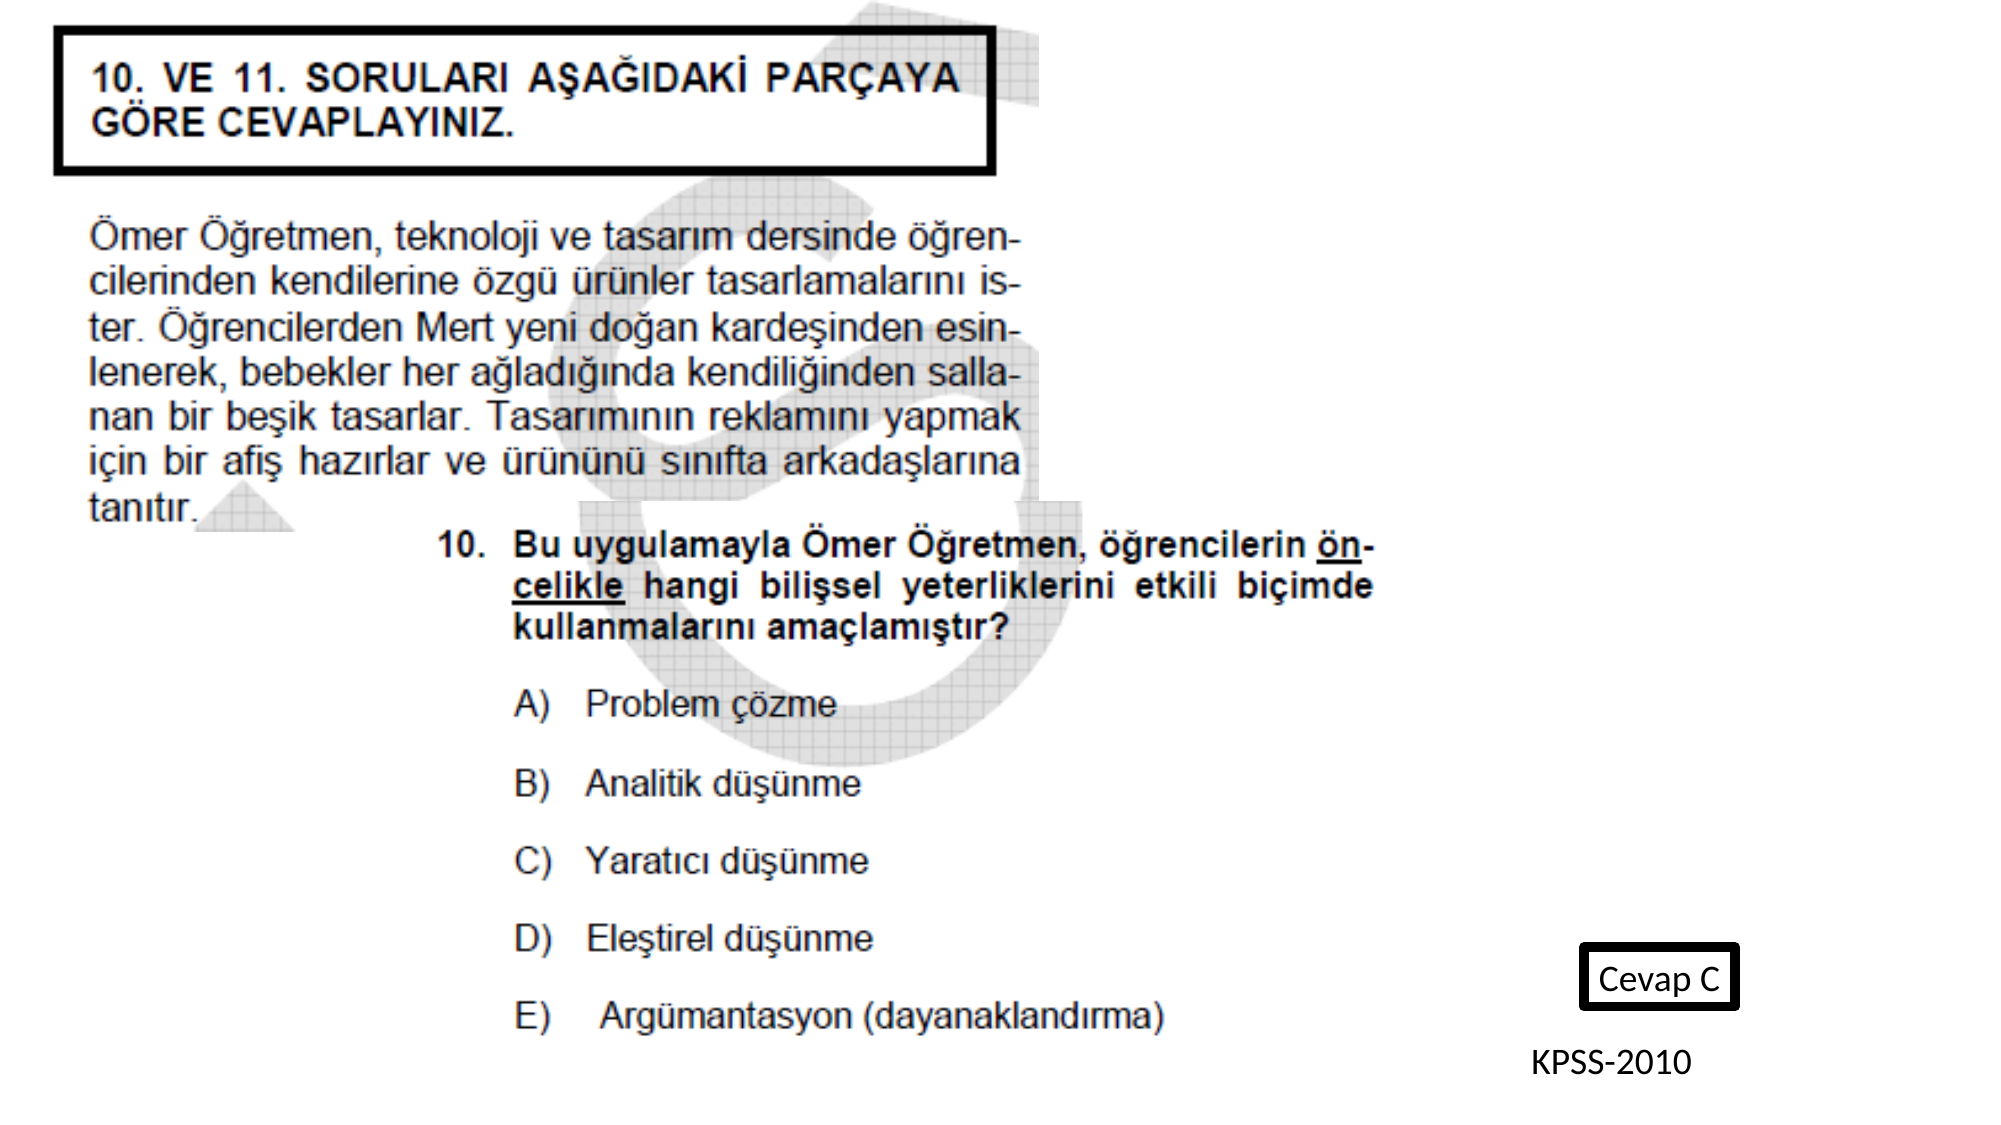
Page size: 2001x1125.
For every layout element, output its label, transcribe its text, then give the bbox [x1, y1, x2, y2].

picture [0, 0, 1383, 1061]
text_box Cevap C [1584, 947, 1736, 1007]
text_box KPSS-2010 [1516, 1029, 1707, 1090]
